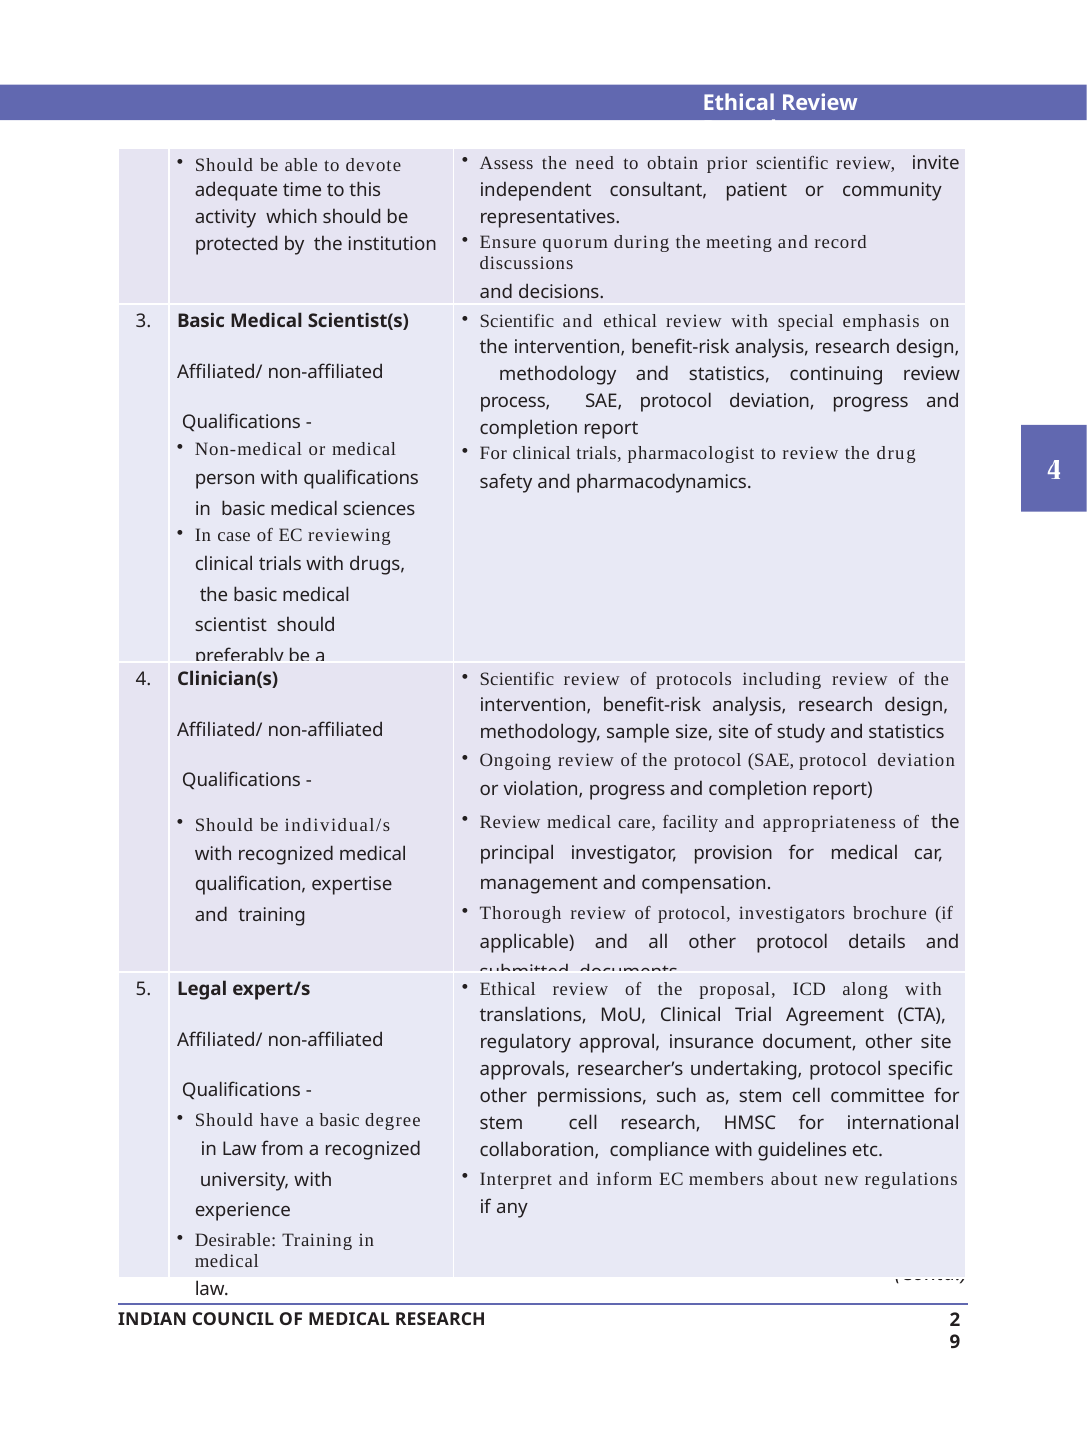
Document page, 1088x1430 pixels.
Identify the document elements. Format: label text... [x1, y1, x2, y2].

text_box (Contd.) [892, 1257, 969, 1285]
text_box INDIAN COUNCIL OF MEDICAL RESEARCH [116, 1305, 517, 1329]
table_header Assess the need to obtain prior scientific review, invite independent consultant, patient or community representatives. Ensure quorum during the meeting and record discussions and decisions. [454, 149, 965, 303]
text_box 29 [947, 1305, 971, 1353]
table_cell Legal expert/s Affiliated/ non-affiliated Qualifications - Should have a basic degree in Law from a recognized university, with experience Desirable: Training in medical law. [170, 973, 453, 1277]
table_cell 3. [119, 305, 168, 661]
table_cell Scientific and ethical review with special emphasis on the intervention, benefit-risk analysis, research design, methodology and statistics, continuing review process, SAE, protocol deviation, progress and completion report For clinical trials, pharmacologist to review the drug safety and pharmacodynamics. [454, 305, 965, 661]
table_cell Ethical review of the proposal, ICD along with translations, MoU, Clinical Trial Agreement (CTA), regulatory approval, insurance document, other site approvals, researcher’s undertaking, protocol specific other permissions, such as, stem cell committee for stem cell research, HMSC for international collaboration, compliance with guidelines etc. Interpret and inform EC members about new regulations if any [454, 973, 965, 1277]
text_box [0, 84, 1087, 121]
table_cell Basic Medical Scientist(s) Affiliated/ non-affiliated Qualifications - Non-medical or medical person with qualifications in basic medical sciences In case of EC reviewing clinical trials with drugs, the basic medical scientist should preferably be a pharmacologist [170, 305, 453, 661]
table_header [119, 149, 168, 303]
table_cell 4. [119, 663, 168, 971]
table_cell 5. [119, 973, 168, 1277]
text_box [1020, 424, 1087, 513]
table_cell Clinician(s) Affiliated/ non-affiliated Qualifications - Should be individual/s with recognized medical qualification, expertise and training [170, 663, 453, 971]
text_box Ethical Review Procedures [700, 86, 971, 141]
table_cell Scientific review of protocols including review of the intervention, benefit-risk analysis, research design, methodology, sample size, site of study and statistics Ongoing review of the protocol (SAE, protocol deviation or violation, progress and completion report) Review medical care, facility and appropriateness of the principal investigator, provision for medical car, management and compensation. Thorough review of protocol, investigators brochure (if applicable) and all other protocol details and submitted documents. [454, 663, 965, 971]
table_header Should be able to devote adequate time to this activity which should be protected by the institution [170, 149, 453, 303]
